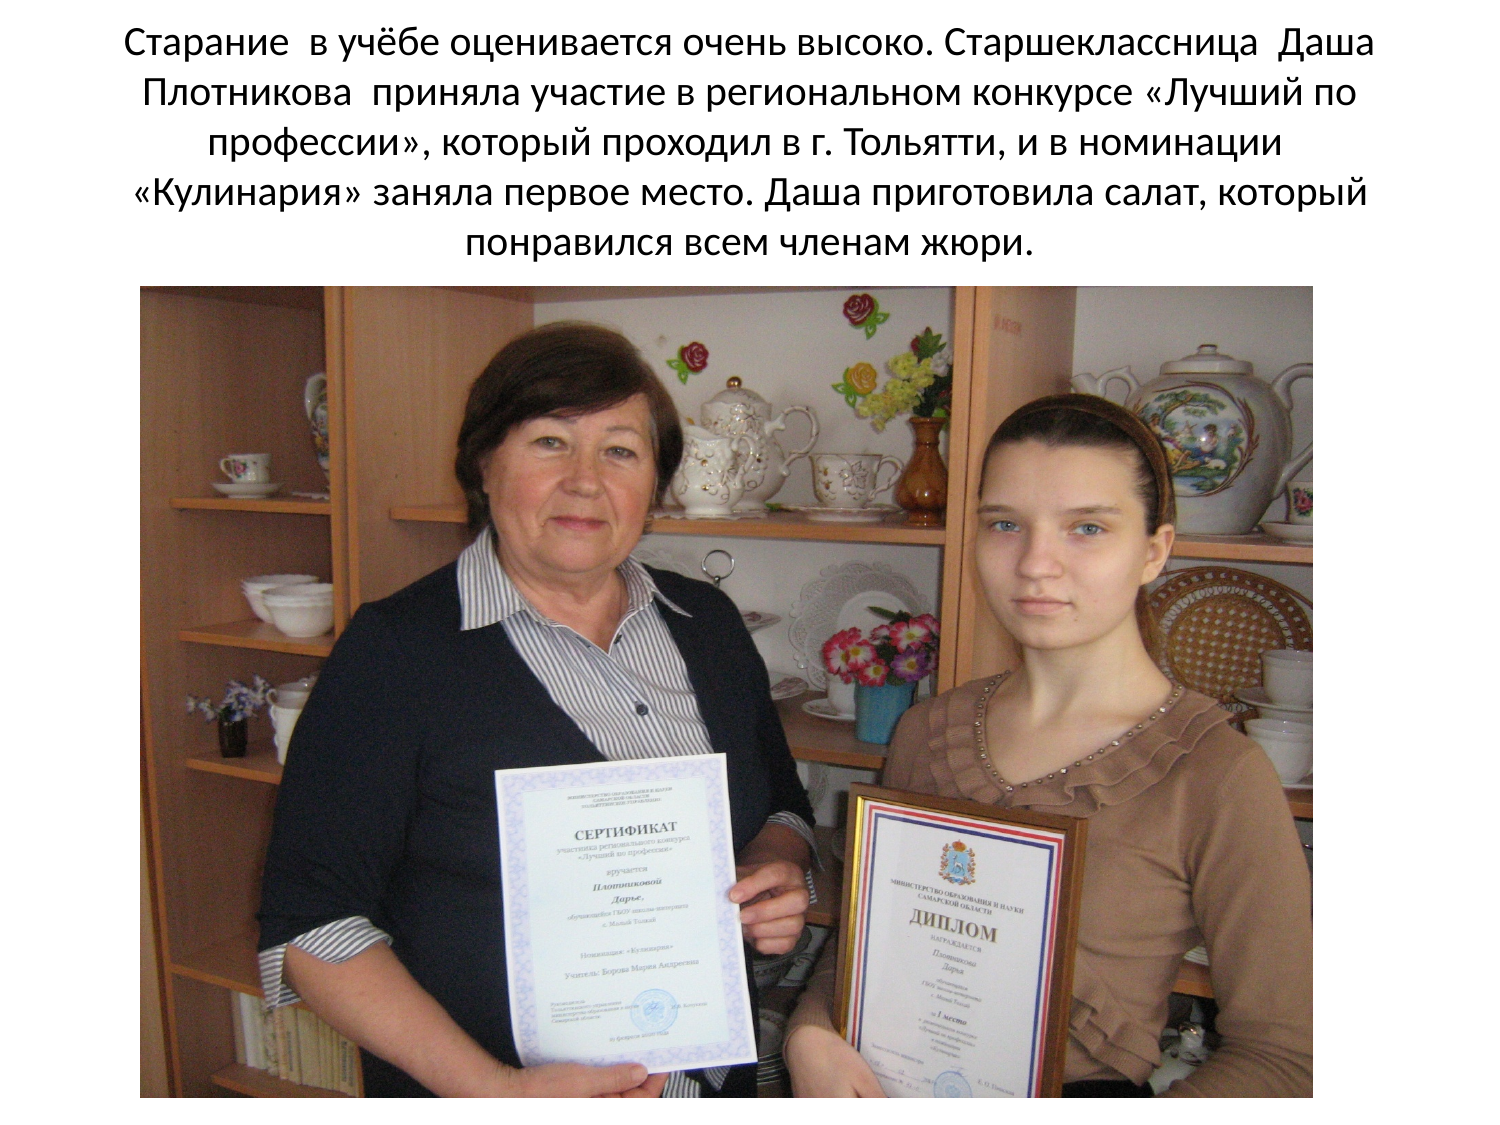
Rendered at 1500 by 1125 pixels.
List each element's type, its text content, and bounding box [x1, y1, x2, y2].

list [140, 286, 1313, 1098]
title Старание в учёбе оценивается очень высоко. Старшеклассница Даша Плотникова приняла участие в региональном конкурсе «Лучший по профессии», который проходил в г. Тольятти, и в номинации «Кулинария» заняла первое место. Даша приготовила салат, который понравился всем членам жюри. [75, 45, 1425, 233]
